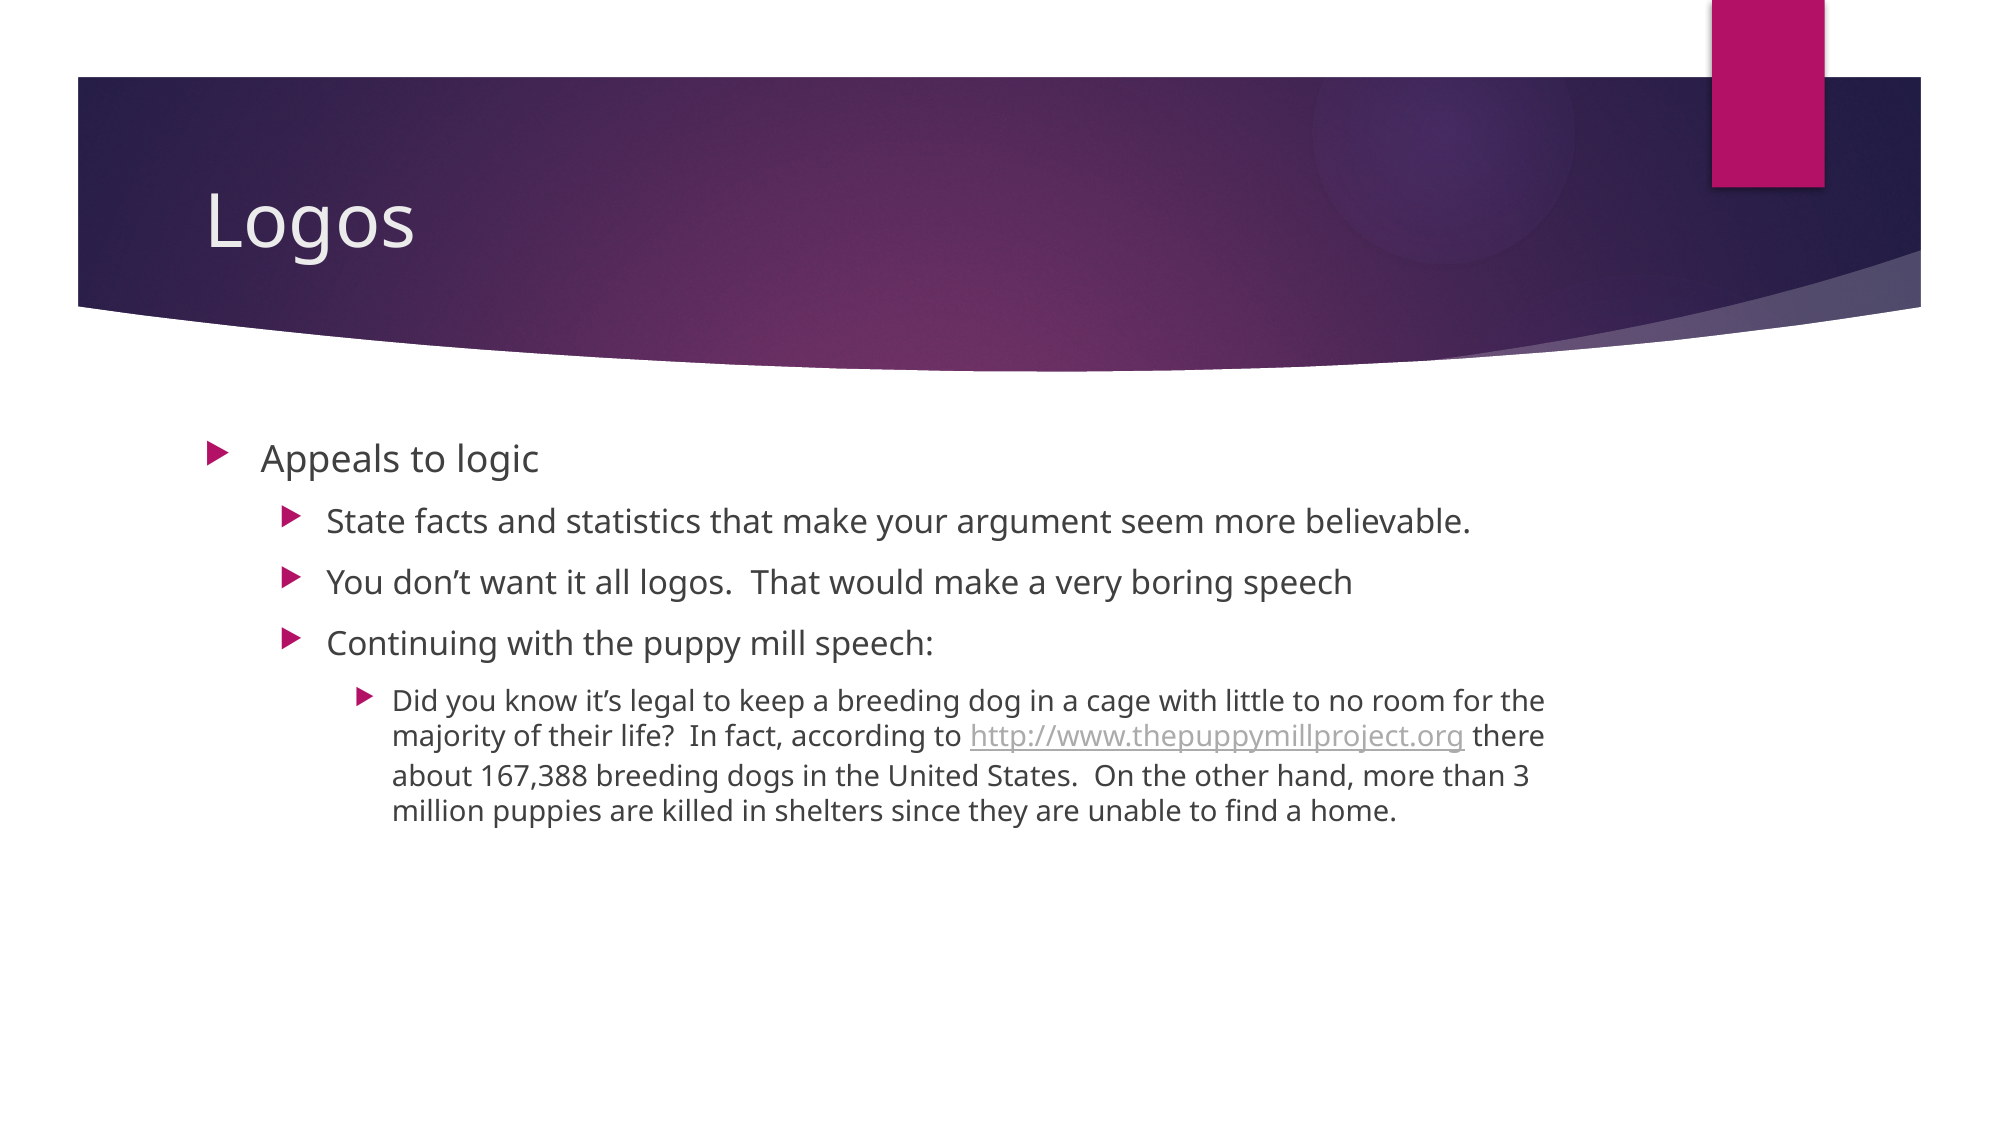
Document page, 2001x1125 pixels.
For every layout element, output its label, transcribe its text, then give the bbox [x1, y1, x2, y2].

list Appeals to logic State facts and statistics that make your argument seem more believable. You don’t want it all logos. That would make a very boring speech Continuing with the puppy mill speech: Did you know it’s legal to keep a breeding dog in a cage with little to no room for the majority of their life? In fact, according to http://www.thepuppymillproject.org there about 167,388 breeding dogs in the United States. On the other hand, more than 3 million puppies are killed in shelters since they are unable to find a home. [189, 427, 1638, 988]
title Logos [189, 159, 1627, 276]
